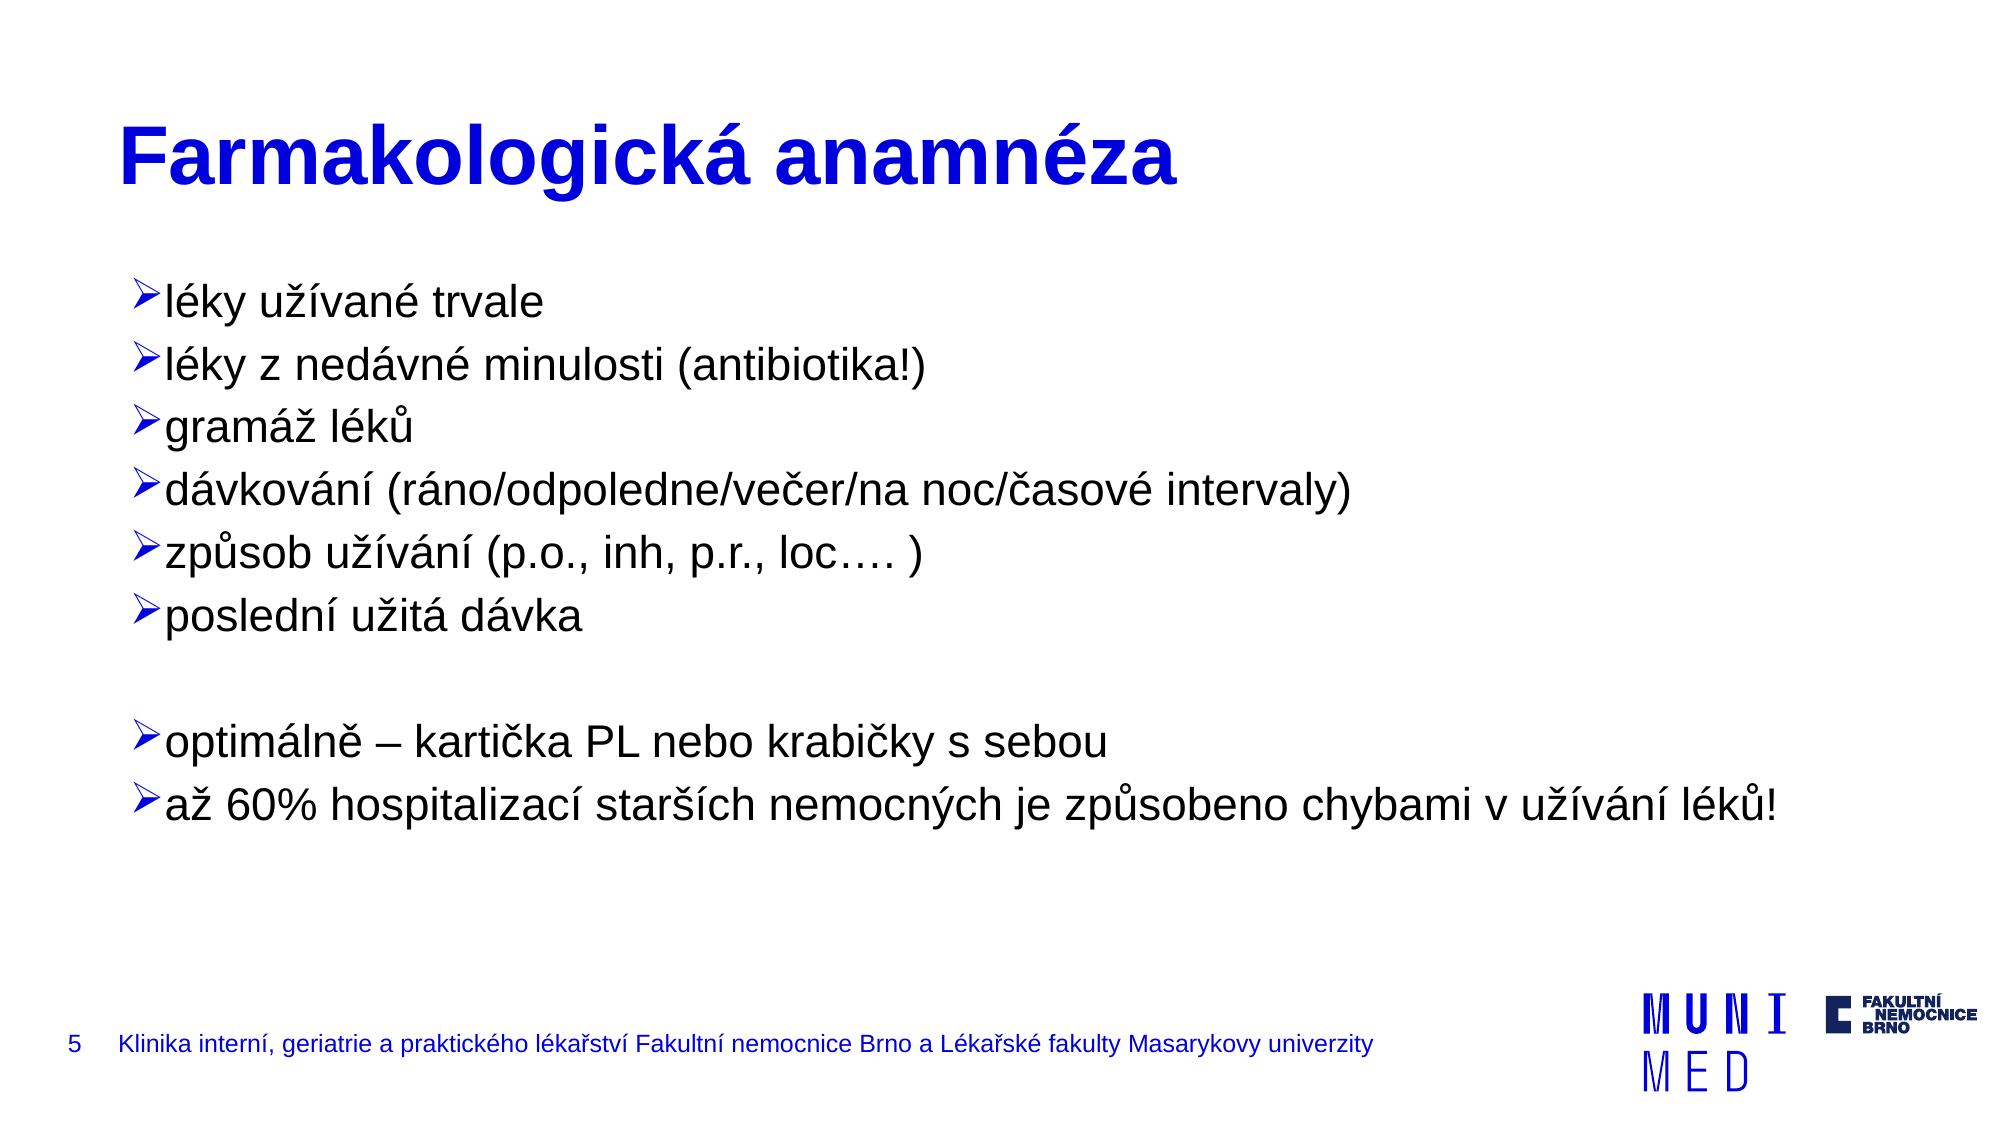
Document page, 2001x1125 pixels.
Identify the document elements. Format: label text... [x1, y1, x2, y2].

title Farmakologická anamnéza [118, 118, 1883, 193]
list léky užívané trvale léky z nedávné minulosti (antibiotika!) gramáž léků dávkování (ráno/odpoledne/večer/na noc/časové intervaly) způsob užívání (p.o., inh, p.r., loc…. ) poslední užitá dávka optimálně – kartička PL nebo krabičky s sebou až 60% hospitalizací starších nemocných je způsobeno chybami v užívání léků! [118, 277, 1883, 957]
text_box [338, 957, 1689, 1056]
footer Klinika interní, geriatrie a praktického lékařství Fakultní nemocnice Brno a Lékařské fakulty Masarykovy univerzity [118, 1021, 1418, 1063]
slide_number 5 [67, 1021, 110, 1063]
